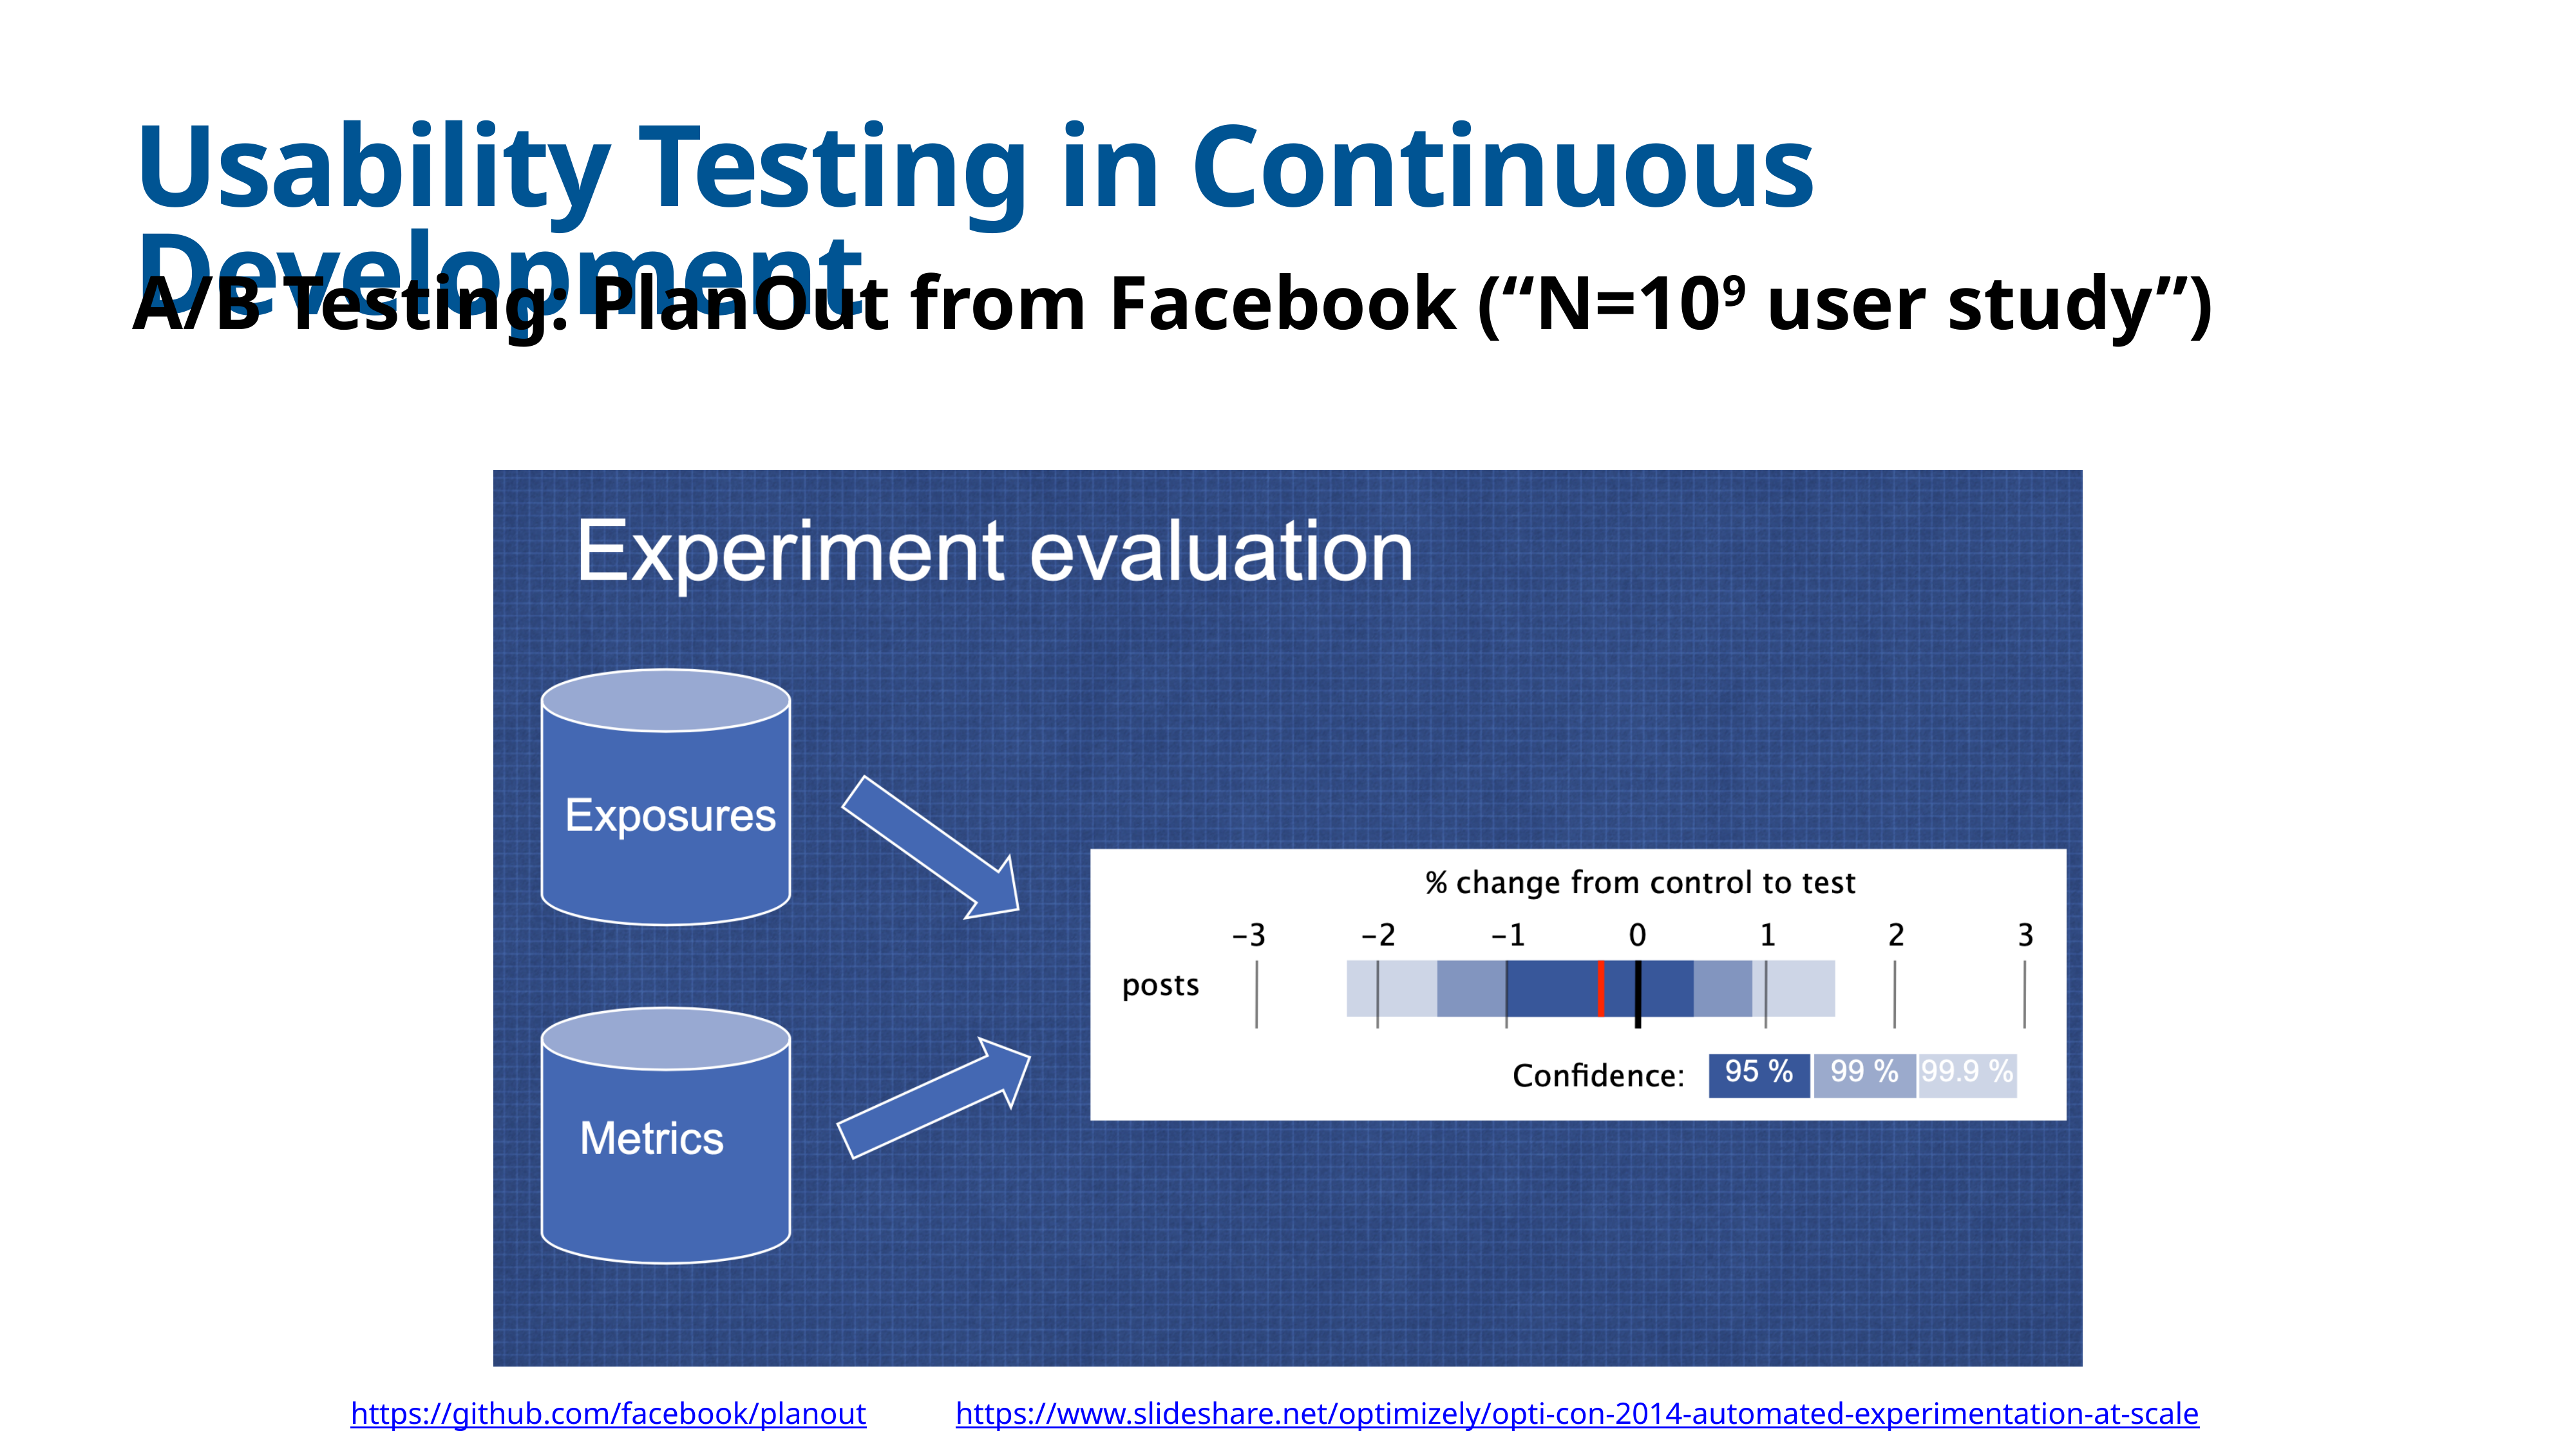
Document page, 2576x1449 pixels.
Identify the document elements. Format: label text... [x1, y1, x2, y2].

title Usability Testing in Continuous Development [127, 113, 2449, 250]
text_box https://github.com/facebook/planout [346, 1390, 871, 1439]
picture [493, 470, 2083, 1367]
list A/B Testing: PlanOut from Facebook (“N=109 user study”) [127, 250, 2449, 350]
text_box https://www.slideshare.net/optimizely/opti-con-2014-automated-experimentation-at-scale [951, 1390, 2215, 1439]
